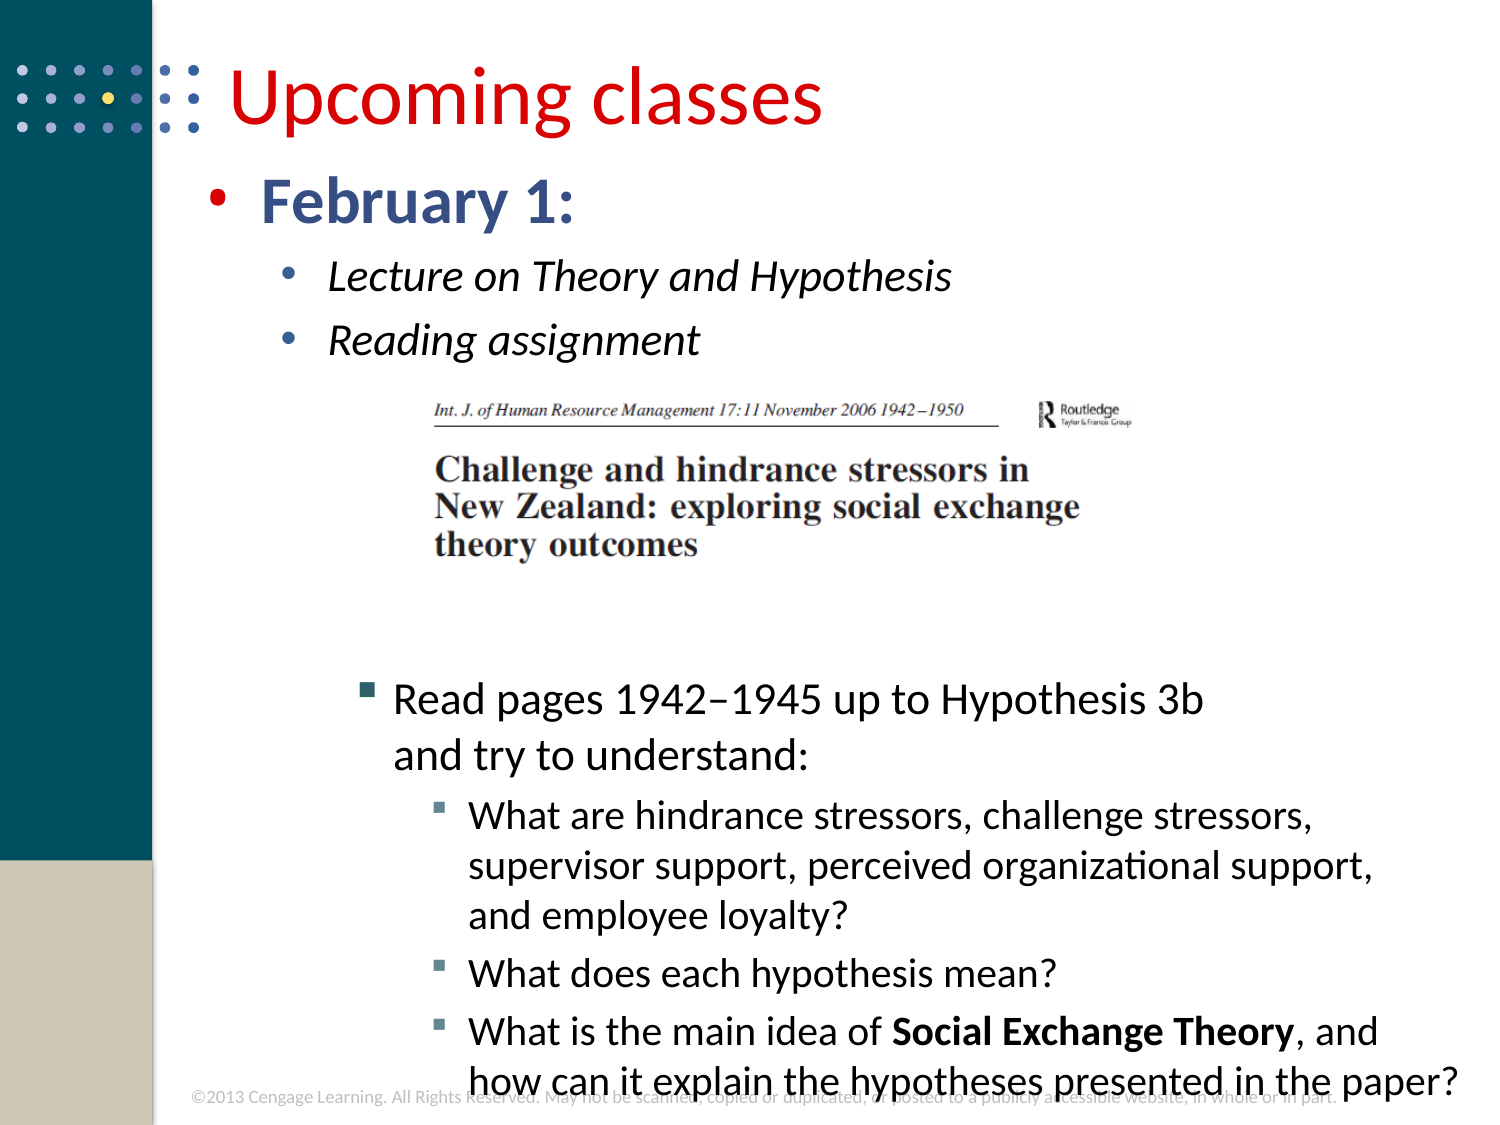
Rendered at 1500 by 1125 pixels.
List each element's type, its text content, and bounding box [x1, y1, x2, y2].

picture [422, 379, 1156, 594]
list February 1: Lecture on Theory and Hypothesis Reading assignment Read pages 1942–1945 up to Hypothesis 3b and try to understand: What are hindrance stressors, challenge stressors, supervisor support, perceived organizational support, and employee loyalty? What does each hypothesis mean? What is the main idea of Social Exchange Theory, and how can it explain the hypotheses presented in the paper? [190, 148, 1500, 976]
title Upcoming classes [213, 33, 1487, 148]
picture [14, 57, 202, 141]
